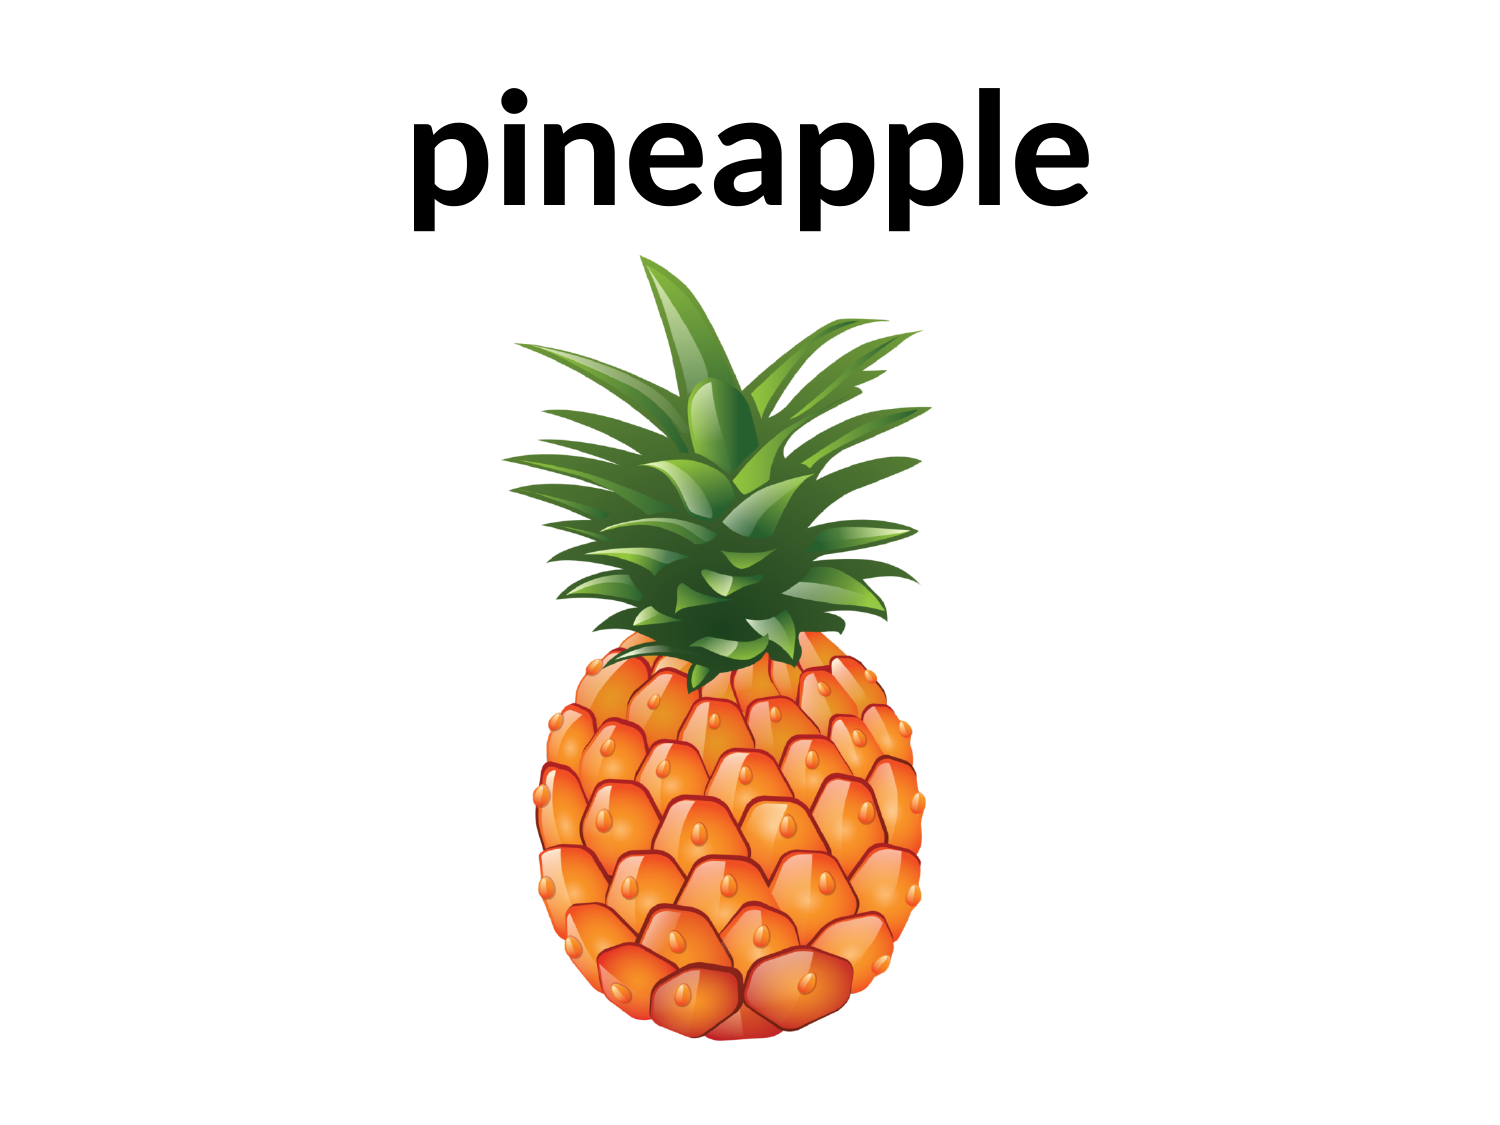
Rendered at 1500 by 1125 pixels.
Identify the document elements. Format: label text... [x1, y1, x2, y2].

title pineapple [75, 45, 1425, 233]
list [501, 255, 932, 1042]
